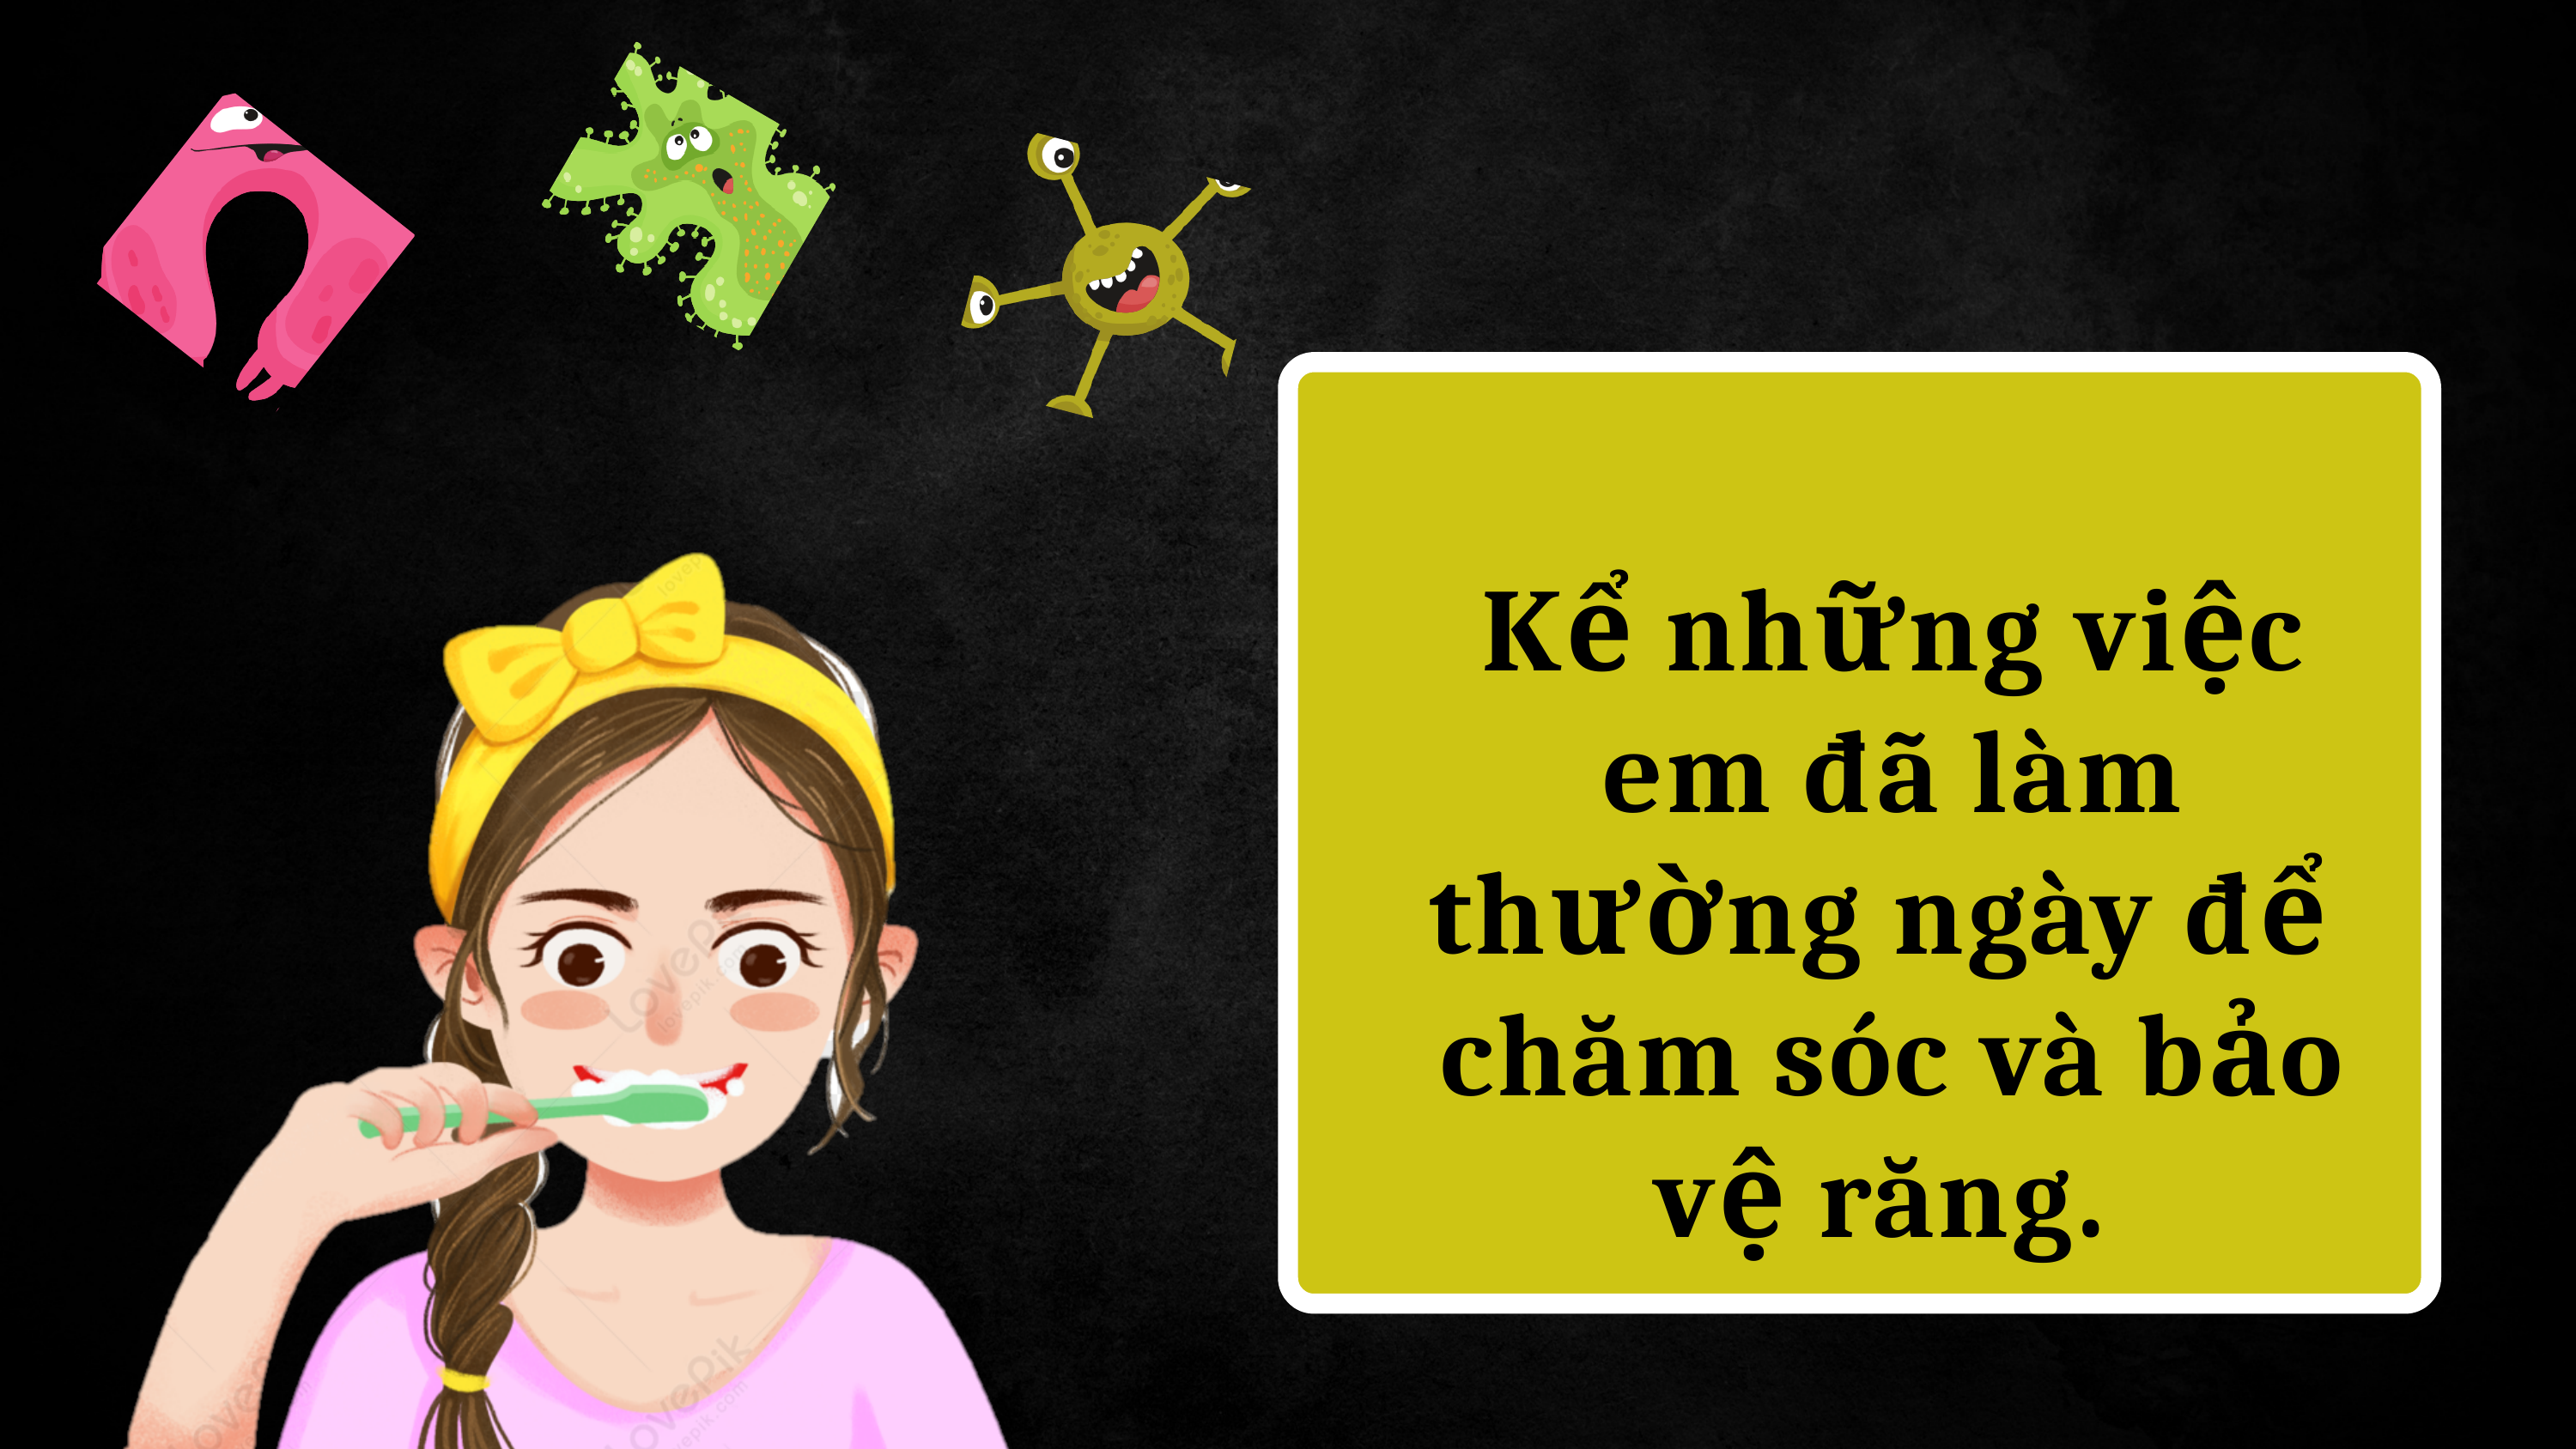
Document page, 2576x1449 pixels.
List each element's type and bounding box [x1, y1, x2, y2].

text_box [1287, 361, 2432, 1304]
picture [32, 316, 1187, 1449]
text_box [527, 40, 849, 315]
text_box [963, 126, 1274, 448]
text_box [0, 0, 2576, 1449]
text_box [82, 88, 416, 315]
